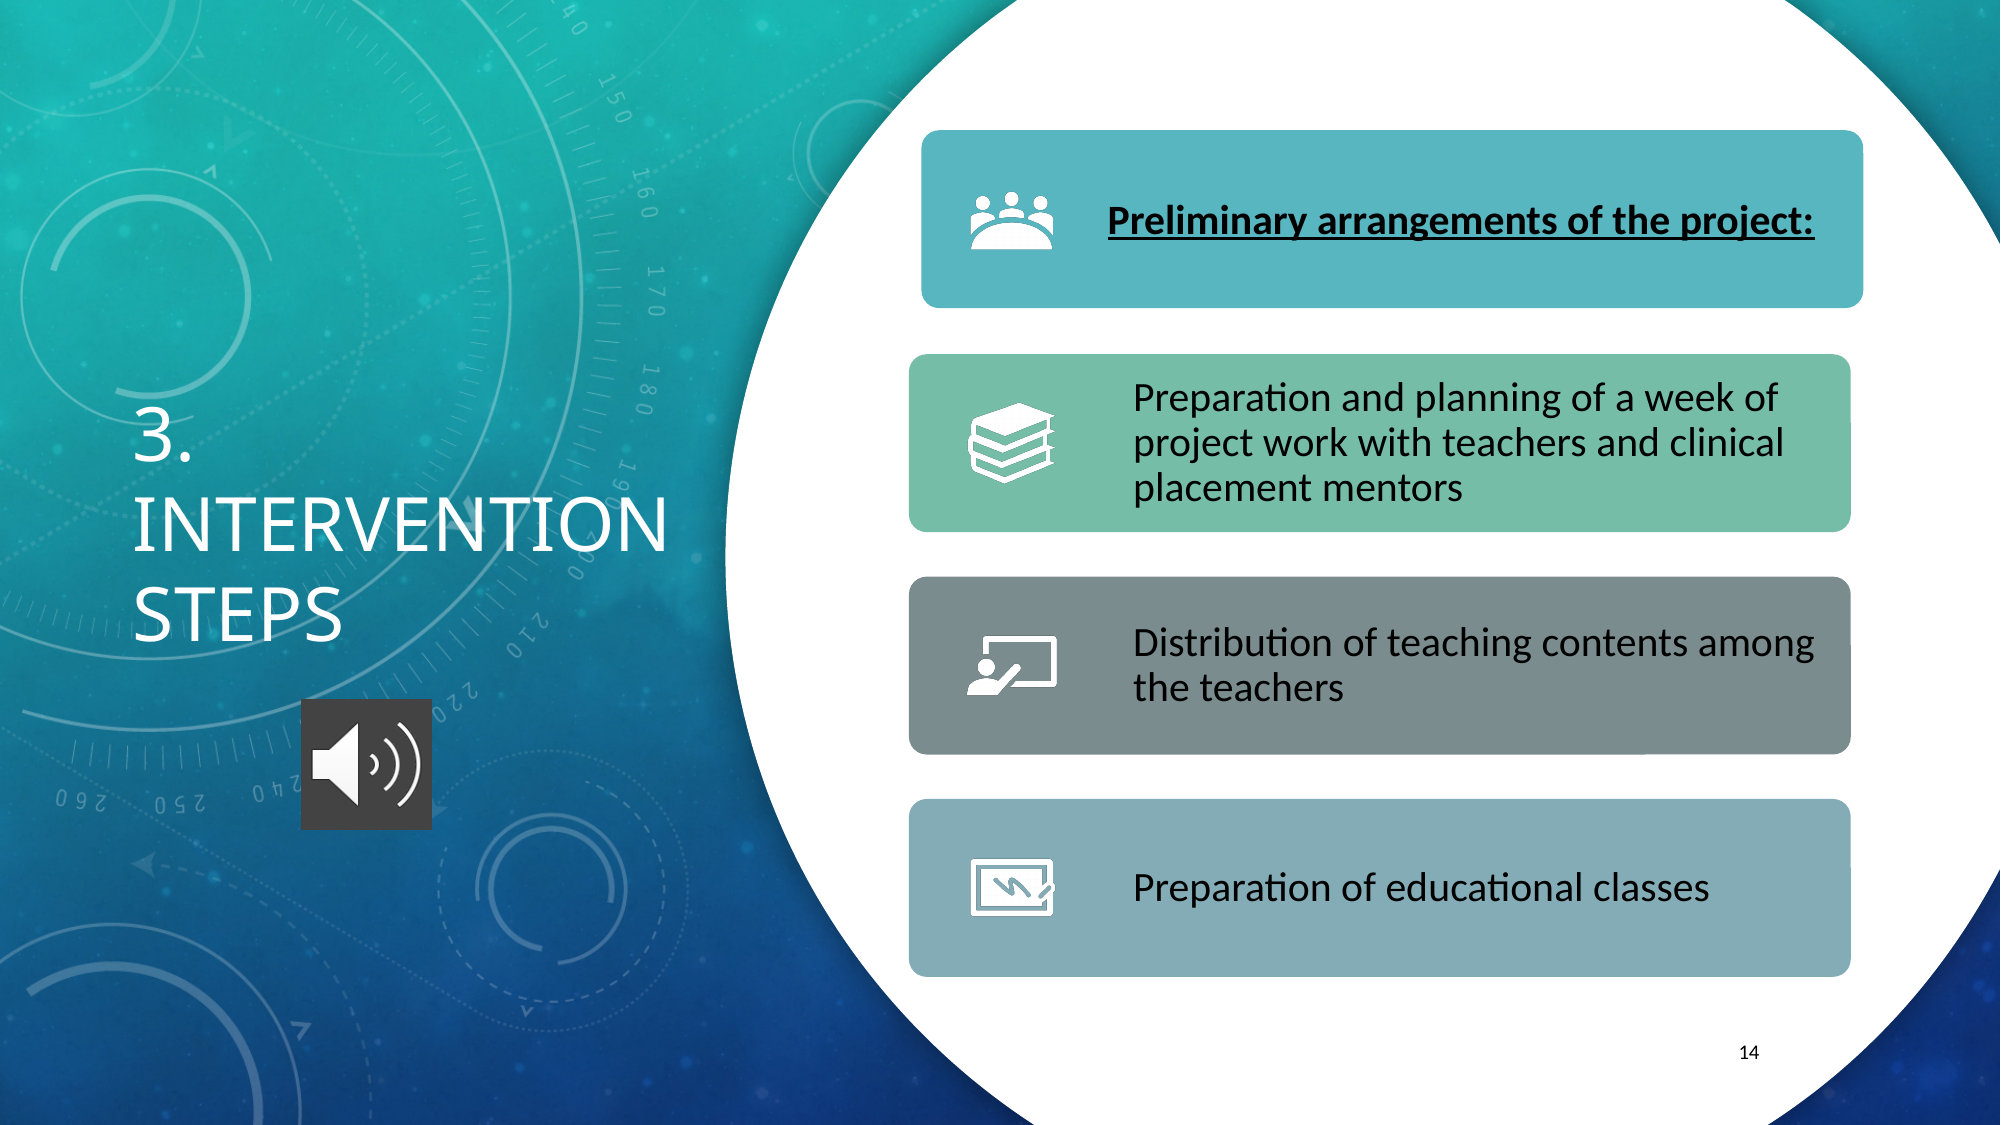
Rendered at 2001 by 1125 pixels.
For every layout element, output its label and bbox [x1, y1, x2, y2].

picture [0, 0, 2000, 1125]
list [921, 129, 1864, 979]
